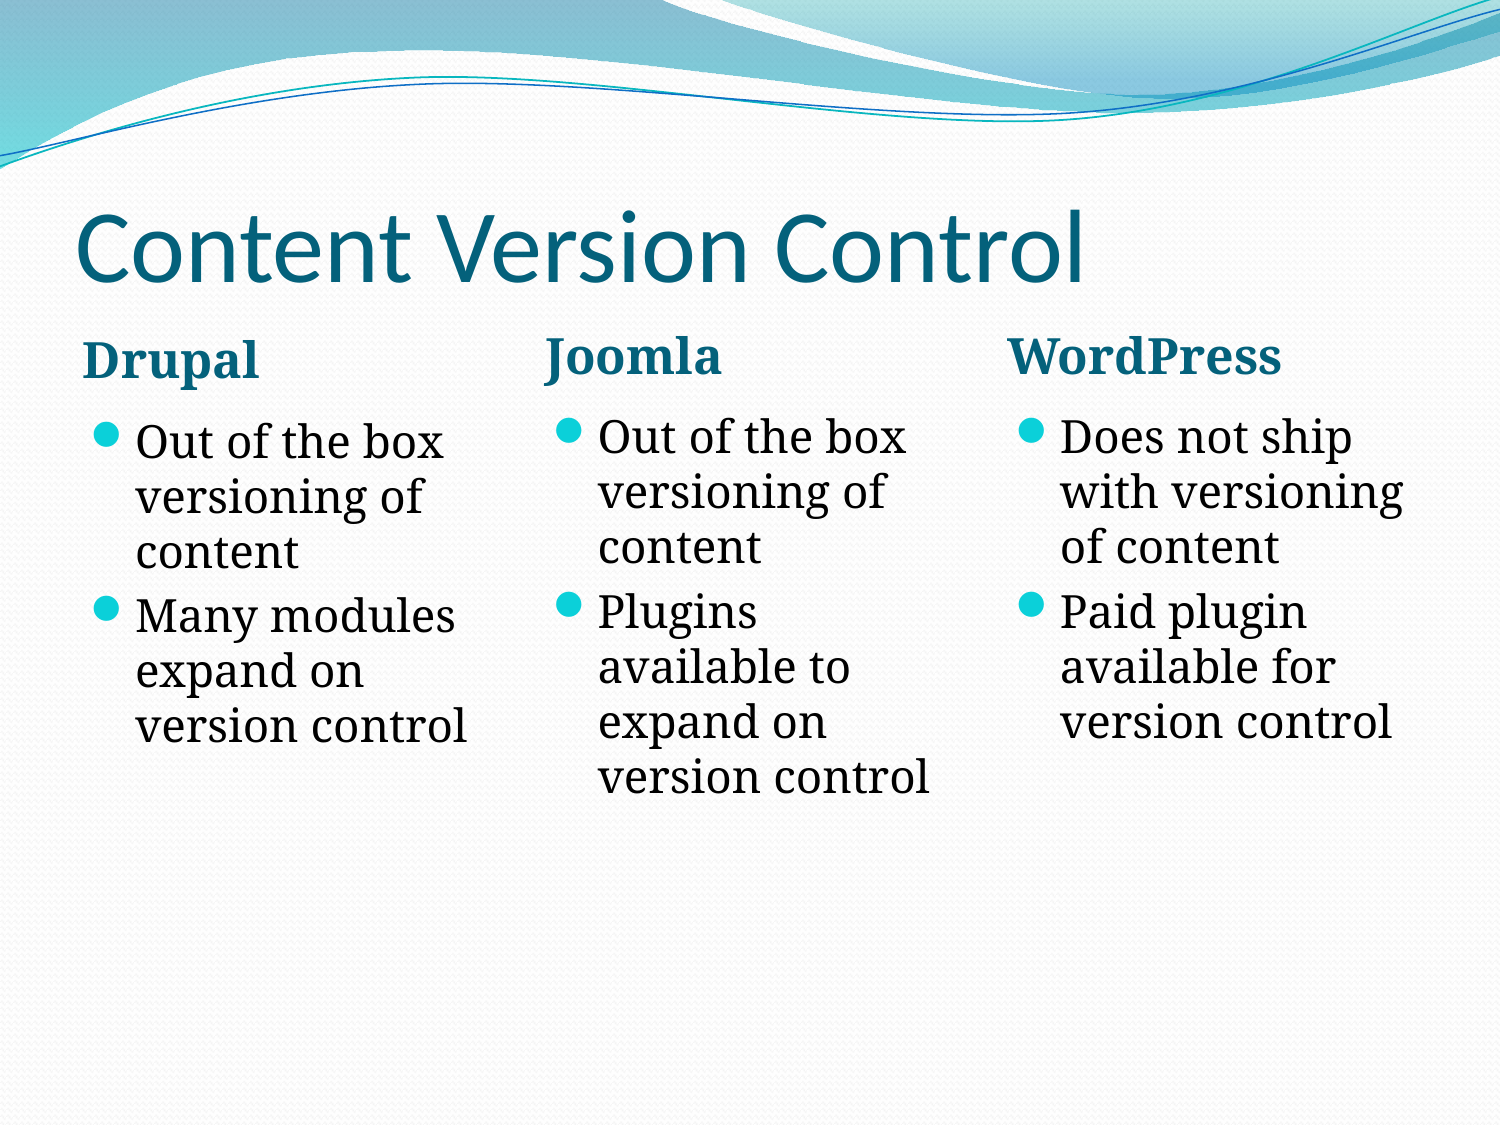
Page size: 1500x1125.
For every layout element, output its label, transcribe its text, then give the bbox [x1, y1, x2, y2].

list Out of the box versioning of content Many modules expand on version control [74, 412, 501, 1044]
list Does not ship with versioning of content Paid plugin available for version control [1000, 407, 1426, 1040]
list WordPress [1000, 299, 1426, 407]
title Content Version Control [74, 115, 1426, 304]
list Joomla [537, 299, 963, 407]
list Out of the box versioning of content Plugins available to expand on version control [537, 407, 963, 1040]
list Drupal [74, 304, 501, 412]
